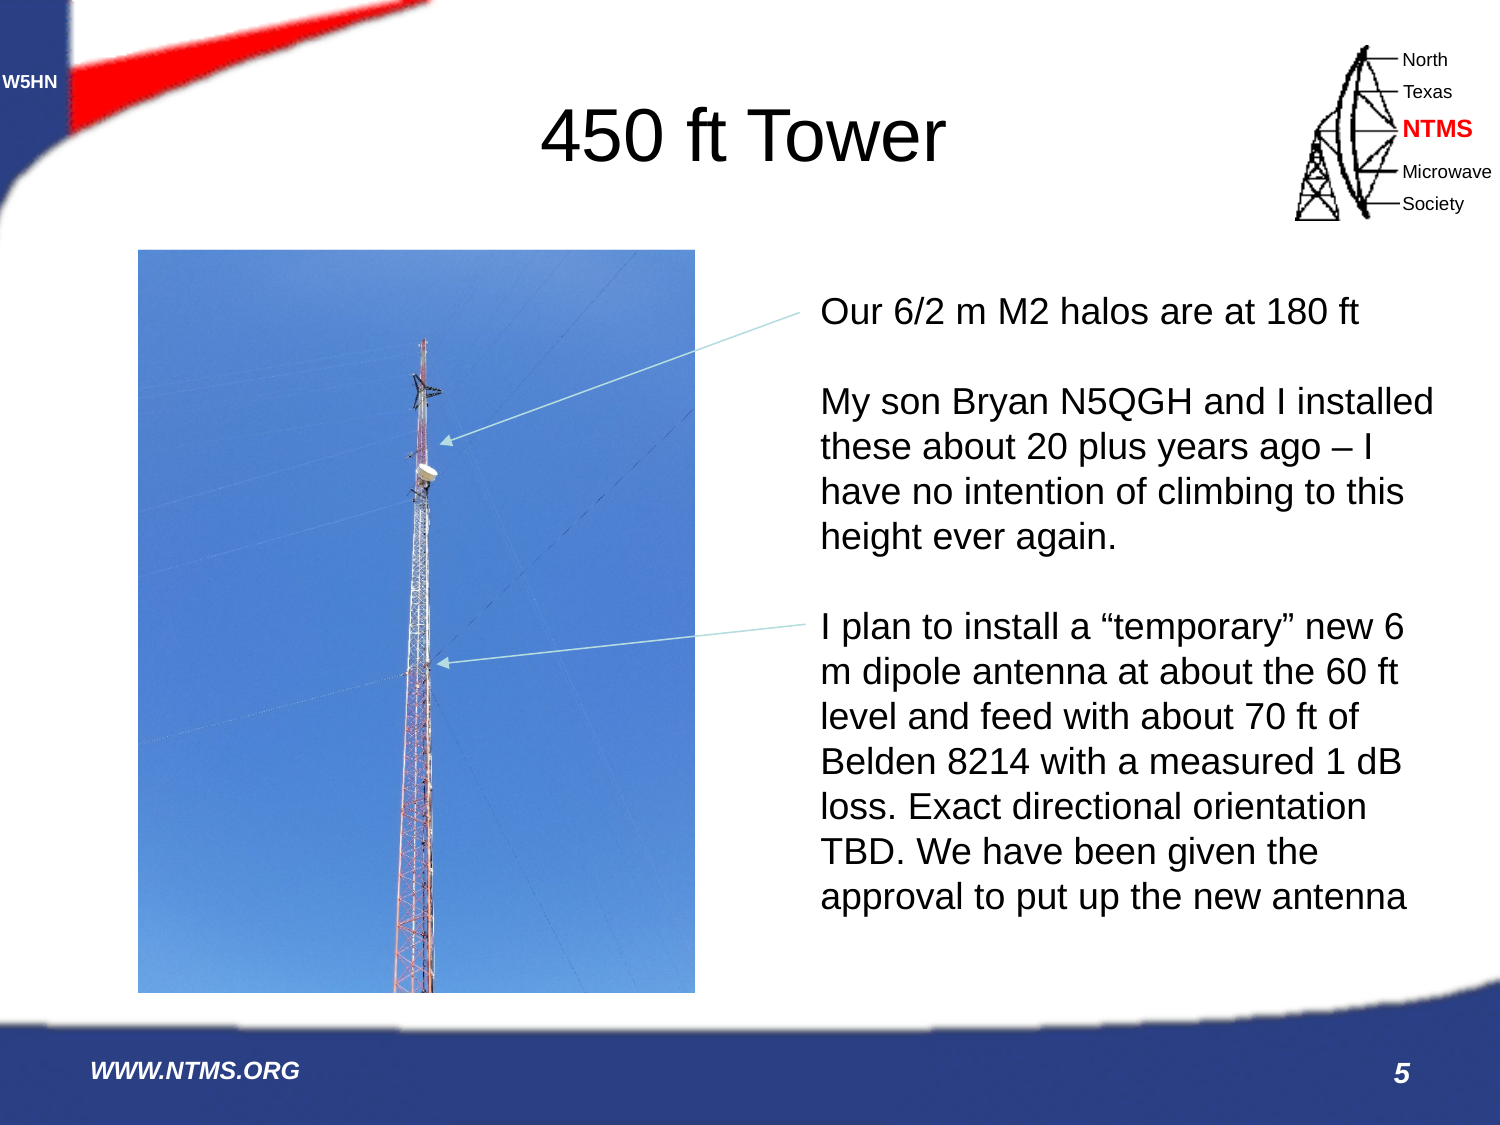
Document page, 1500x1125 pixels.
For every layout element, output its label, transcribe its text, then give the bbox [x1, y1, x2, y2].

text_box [436, 627, 806, 665]
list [44, 342, 788, 900]
text_box Our 6/2 m M2 halos are at 180 ft My son Bryan N5QGH and I installed these about 20 plus years ago – I have no intention of climbing to this height ever again. I plan to install a “temporary” new 6 m dipole antenna at about the 60 ft level and feed with about 70 ft of Belden 8214 with a measured 1 dB loss. Exact directional orientation TBD. We have been given the approval to put up the new antenna [805, 279, 1450, 970]
footer WWW.NTMS.ORG [74, 1046, 551, 1125]
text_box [439, 312, 800, 445]
title 450 ft Tower [212, 37, 1275, 225]
picture [0, 0, 1500, 1125]
slide_number 5 [1074, 1046, 1426, 1125]
